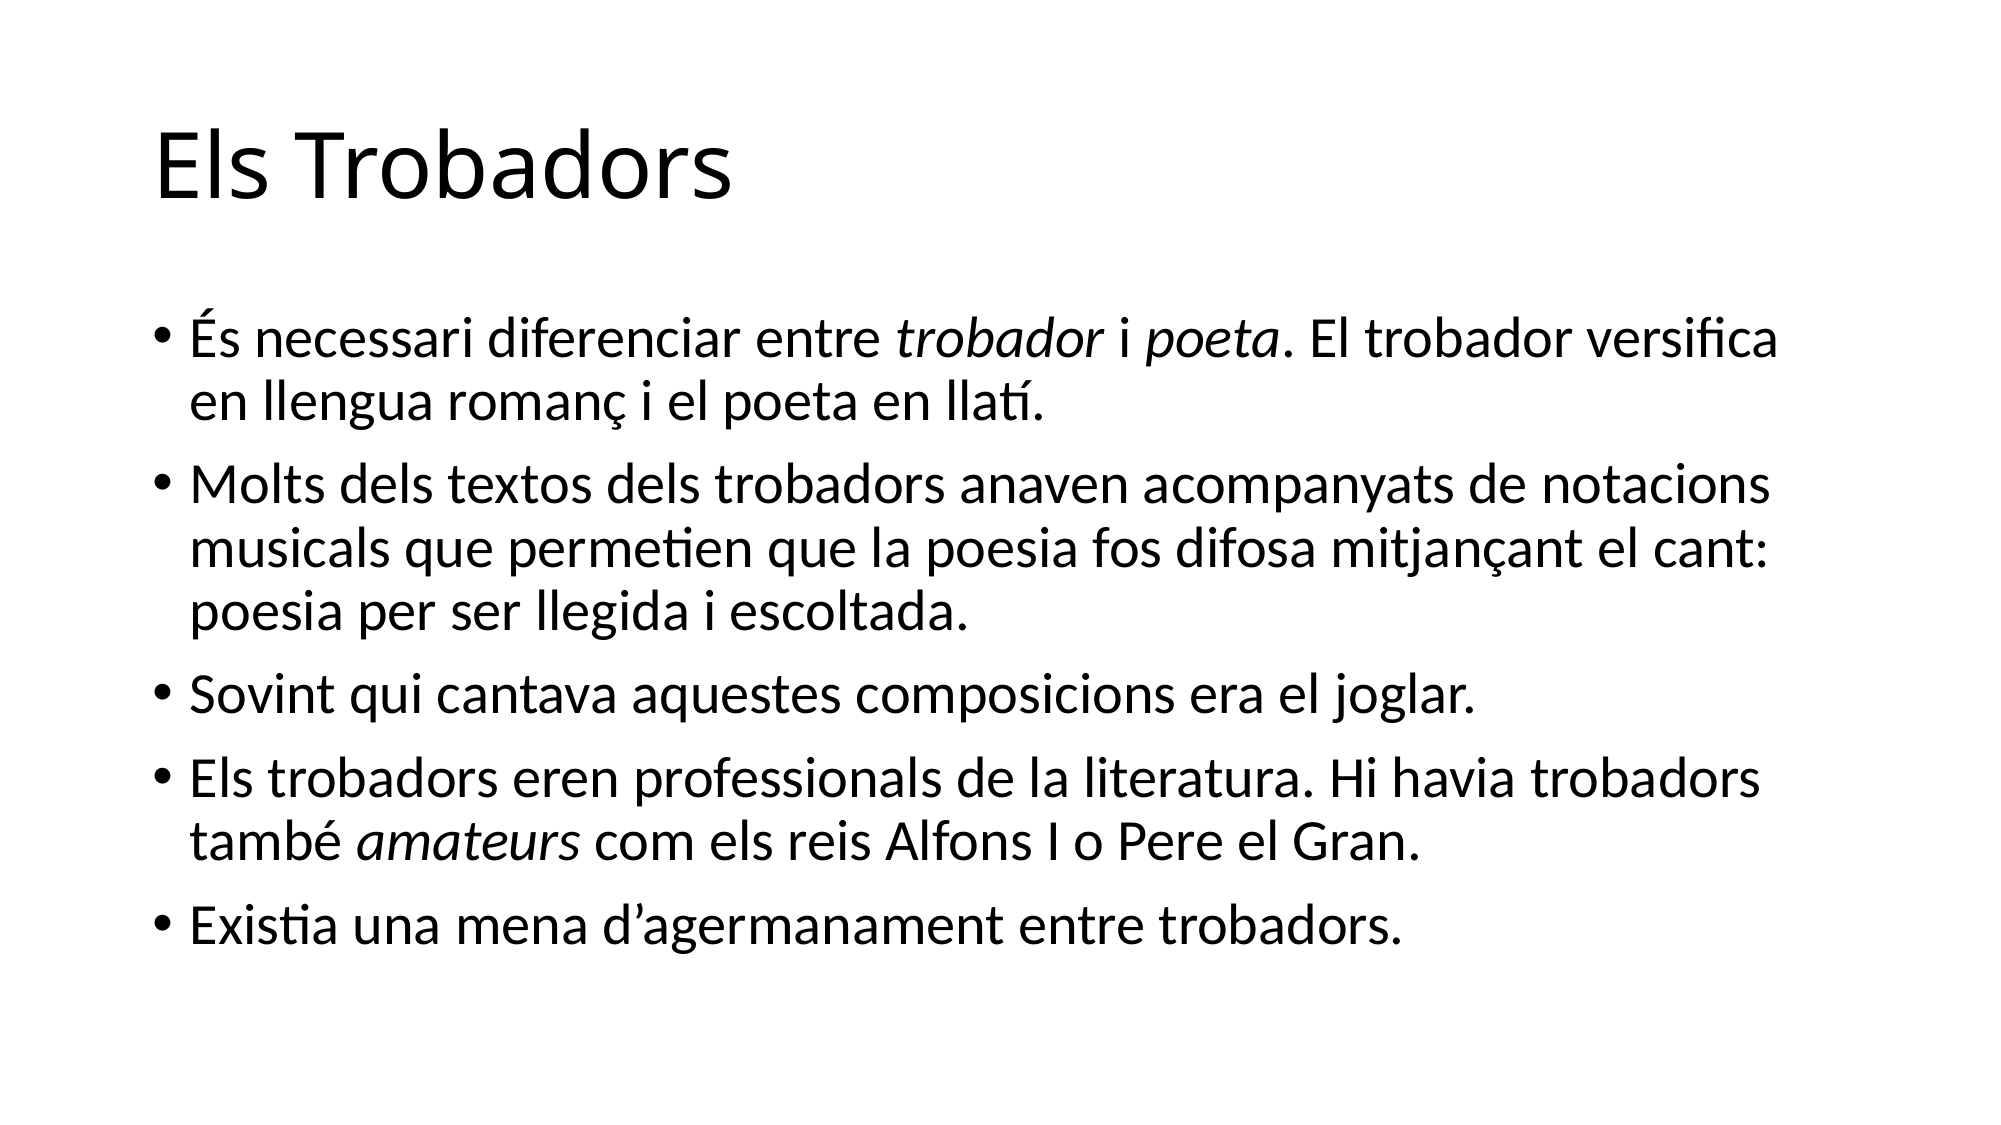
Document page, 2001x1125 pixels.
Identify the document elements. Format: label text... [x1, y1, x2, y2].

list És necessari diferenciar entre trobador i poeta. El trobador versifica en llengua romanç i el poeta en llatí. Molts dels textos dels trobadors anaven acompanyats de notacions musicals que permetien que la poesia fos difosa mitjançant el cant: poesia per ser llegida i escoltada. Sovint qui cantava aquestes composicions era el joglar. Els trobadors eren professionals de la literatura. Hi havia trobadors també amateurs com els reis Alfons I o Pere el Gran. Existia una mena d’agermanament entre trobadors. [137, 299, 1863, 1014]
title Els Trobadors [137, 59, 1863, 278]
